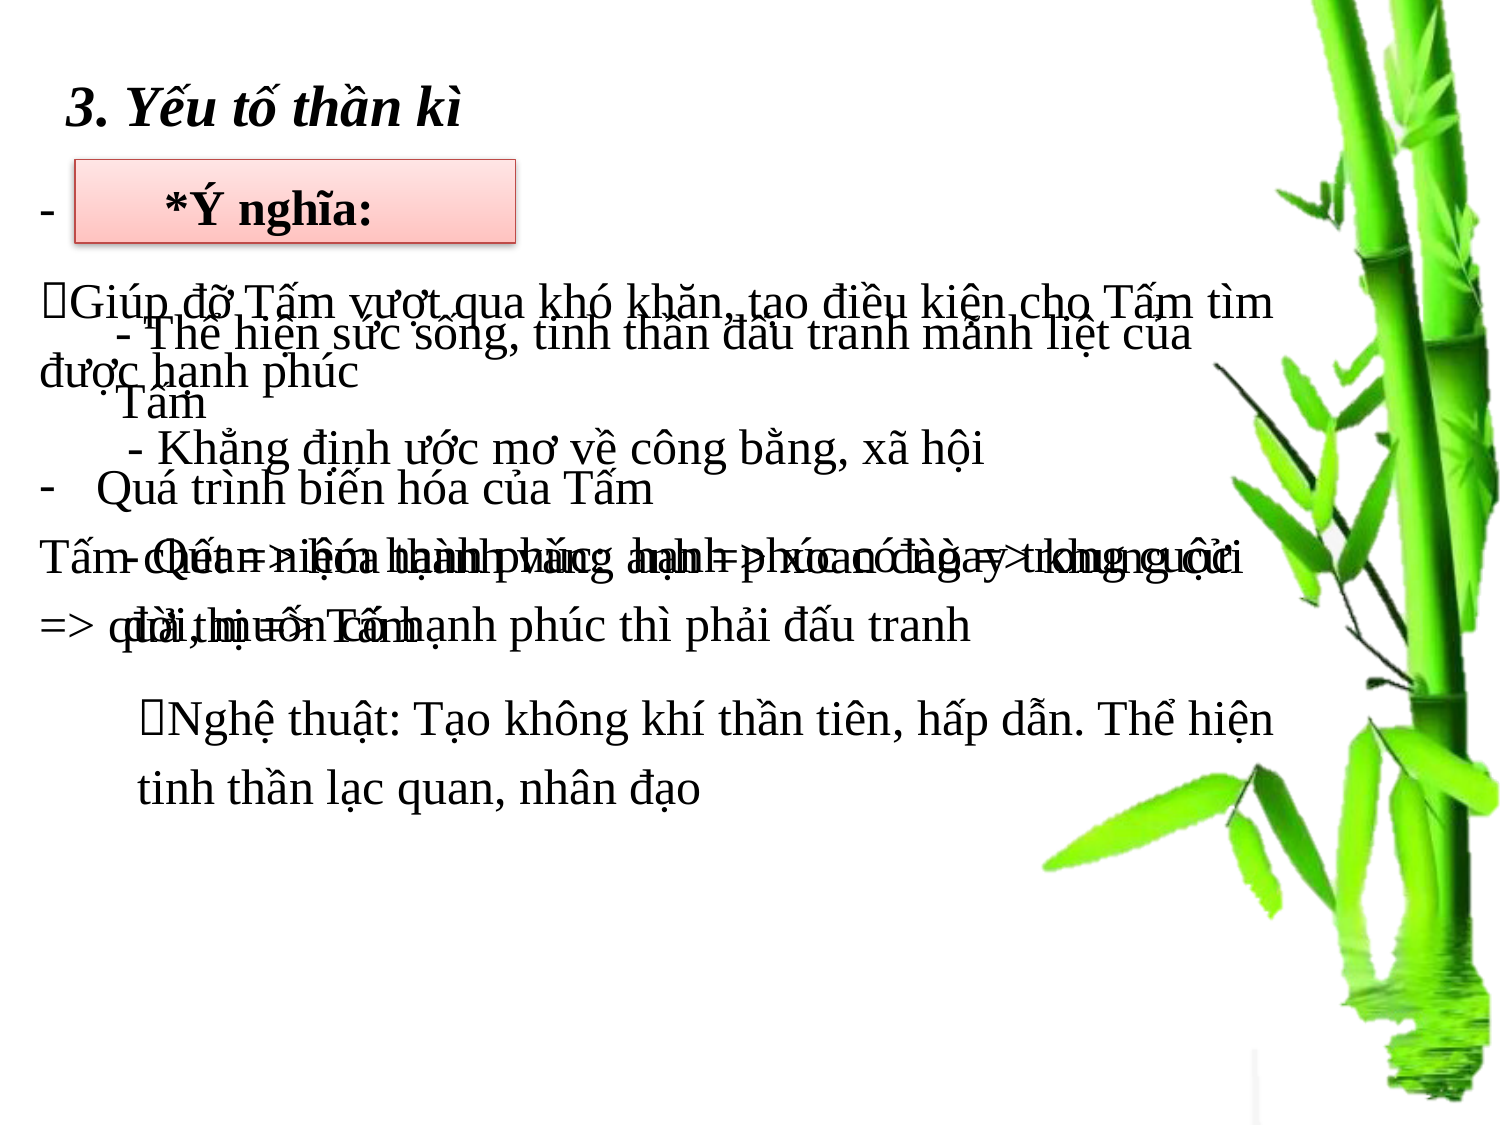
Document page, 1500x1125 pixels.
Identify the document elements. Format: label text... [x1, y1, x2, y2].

picture [962, 0, 1500, 1125]
text_box Nghệ thuật: Tạo không khí thần tiên, hấp dẫn. Thể hiện tinh thần lạc quan, nhân đạo [47, 668, 957, 822]
text_box - Thể hiện sức sống, tinh thần đấu tranh mãnh liệt của Tấm [26, 283, 957, 437]
text_box - Khẳng định ước mơ về công bằng, xã hội [38, 398, 957, 482]
text_box 3. Yếu tố thần kì [52, 49, 478, 146]
text_box - Quan niệm hạnh phúc: hạnh phúc có ngay trong cuộc đời, muốn có hạnh phúc thì phải đấu tranh [33, 505, 957, 659]
text_box Quá trình biến hóa của Tấm Tấm chết => hóa thành vàng anh => xoan đàò => khung cửi => quả thị => Tấm [24, 437, 957, 660]
text_box Bụt Giúp đỡ Tấm vượt qua khó khăn, tạo điều kiện cho Tấm tìm được hạnh phúc [24, 162, 957, 405]
text_box *Ý nghĩa: [74, 159, 516, 244]
